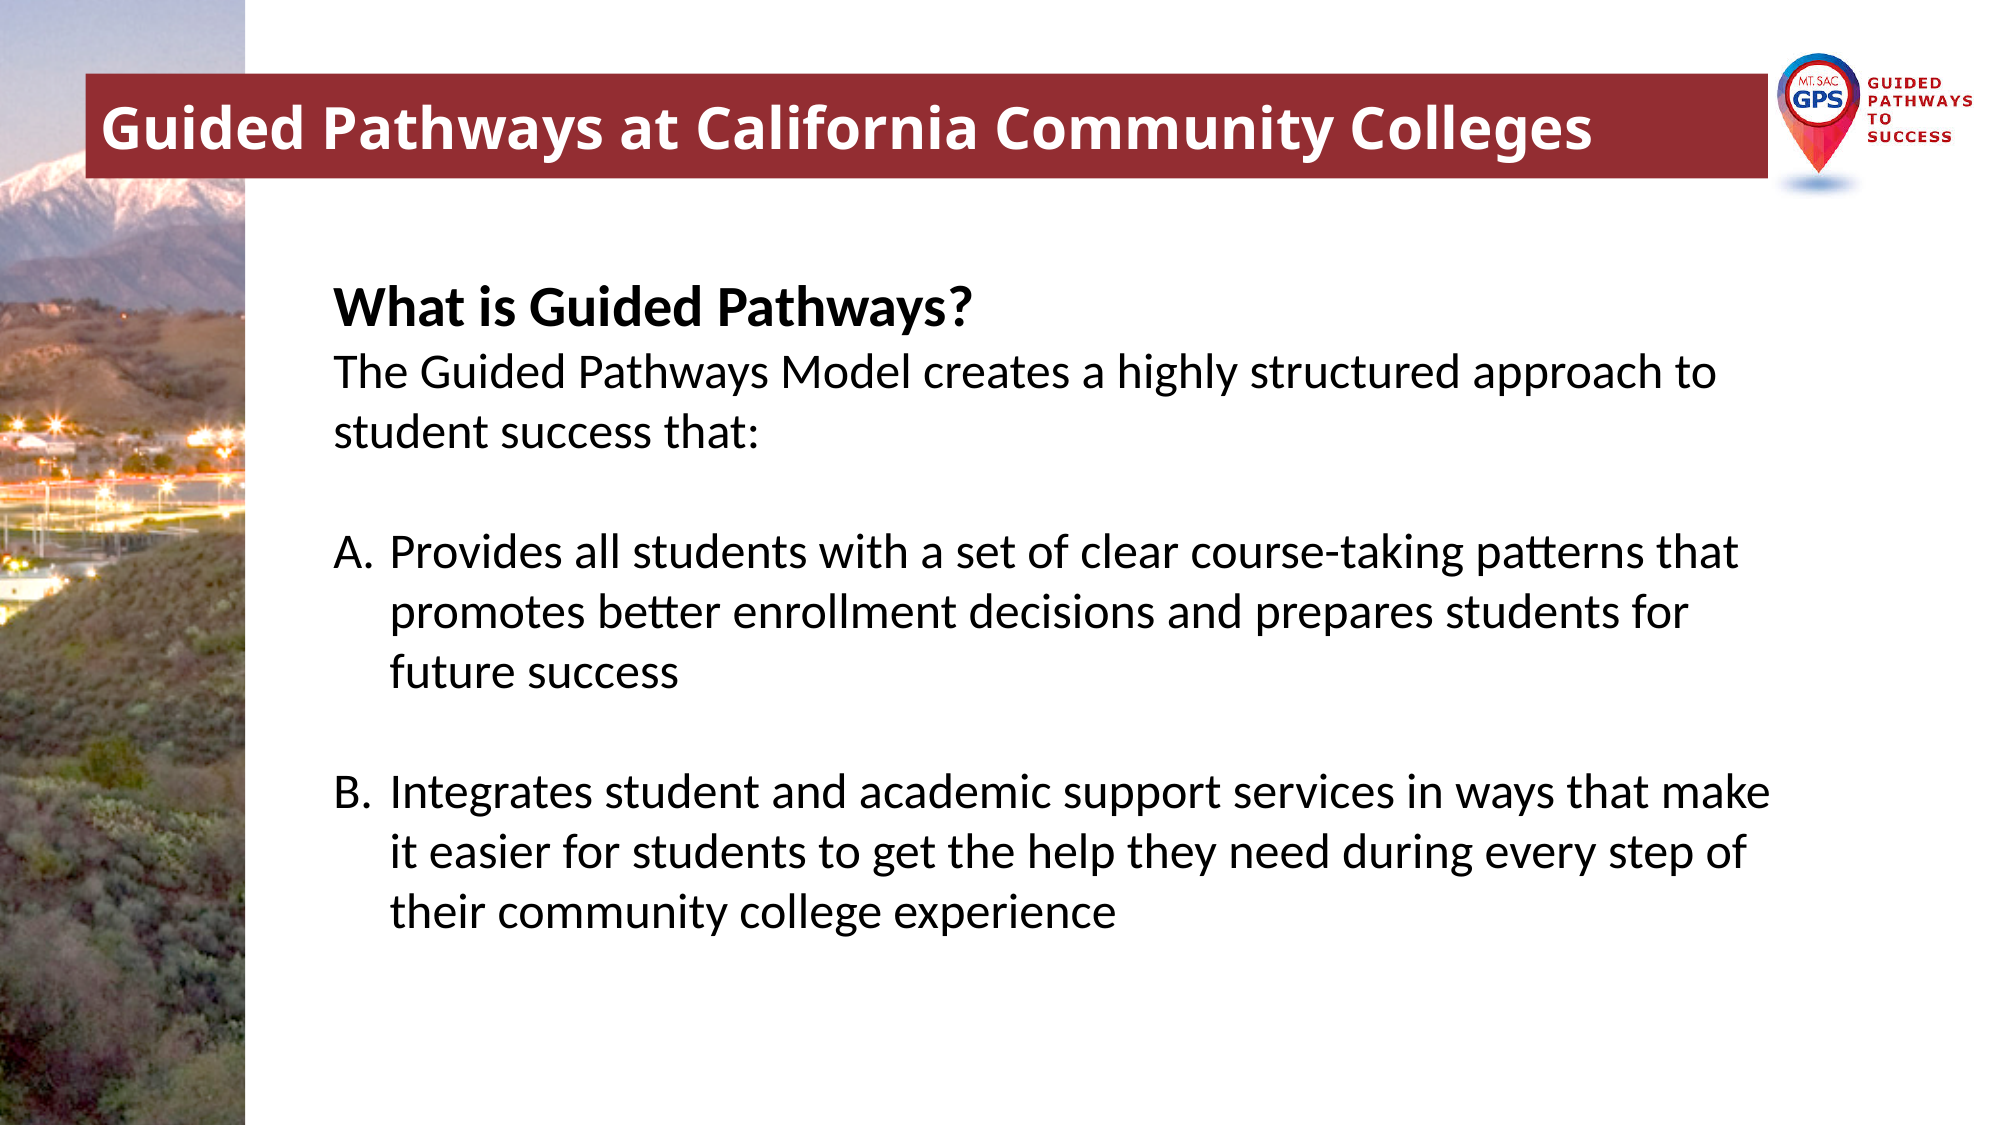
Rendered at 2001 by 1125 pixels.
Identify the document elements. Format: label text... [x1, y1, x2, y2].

title Guided Pathways at California Community Colleges [85, 73, 1768, 179]
picture [0, 0, 246, 1125]
text_box What is Guided Pathways? The Guided Pathways Model creates a highly structured approach to student success that: Provides all students with a set of clear course-taking patterns that promotes better enrollment decisions and prepares students for future success Integrates student and academic support services in ways that make it easier for students to get the help they need during every step of their community college experience [318, 260, 1801, 1081]
picture [1768, 52, 1975, 199]
